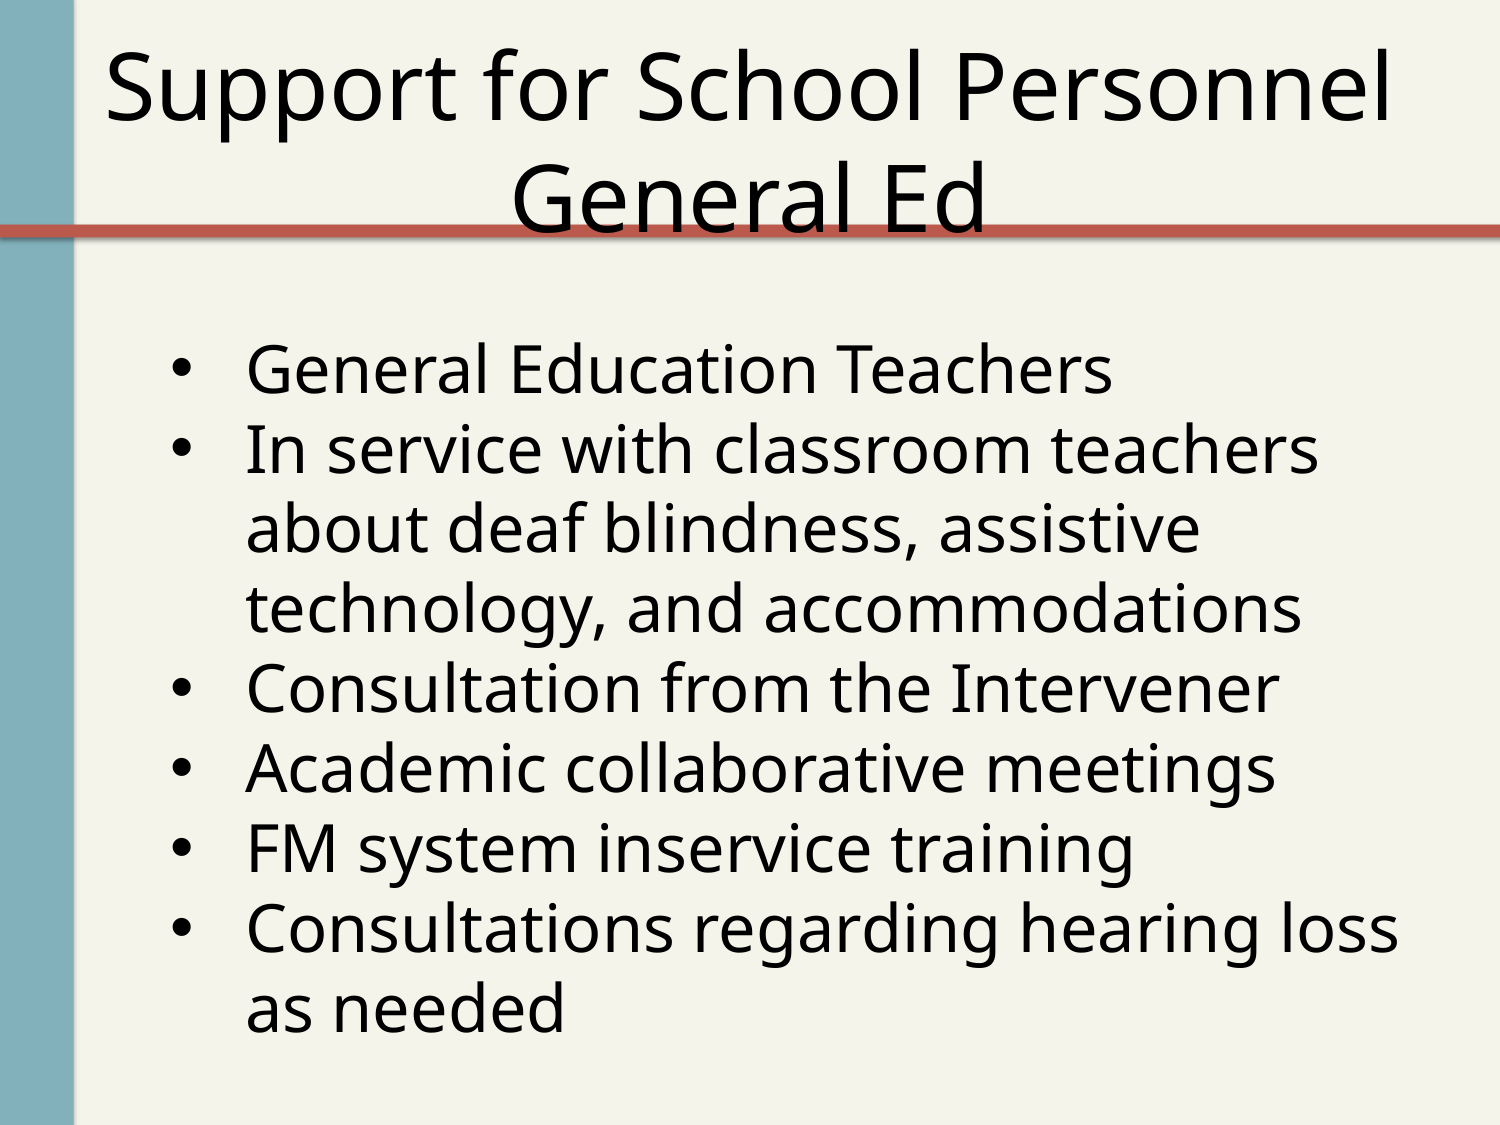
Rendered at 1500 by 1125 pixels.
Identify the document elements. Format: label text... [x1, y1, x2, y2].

list General Education Teachers In­ service with classroom teachers about deaf­ blindness, assistive technology, and accommodations Consultation from the Intervener Academic collaborative meetings FM system in­service training Consultations regarding hearing loss as needed [142, 311, 1425, 1050]
picture [0, 0, 1500, 1125]
title Support for School Personnel General Ed [75, 45, 1425, 233]
